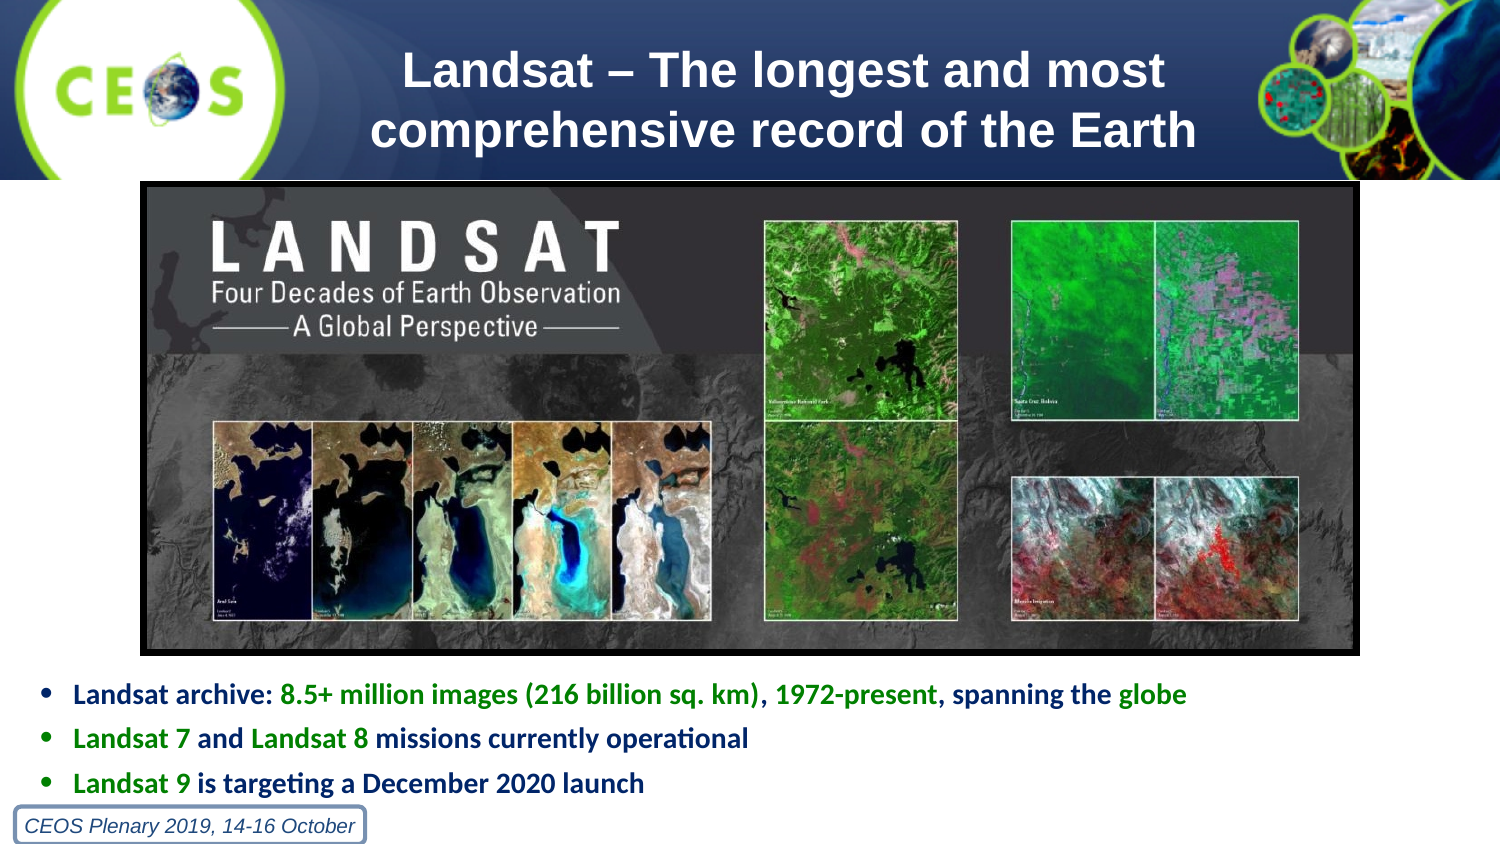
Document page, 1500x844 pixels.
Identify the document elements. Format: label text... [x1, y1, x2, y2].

picture [0, 0, 1500, 180]
picture [146, 186, 1354, 650]
text_box Landsat – The longest and most comprehensive record of the Earth [331, 29, 1237, 171]
list Landsat archive: 8.5+ million images (216 billion sq. km), 1972-present, spanning the globe Landsat 7 and Landsat 8 missions currently operational Landsat 9 is targeting a December 2020 launch [25, 667, 1500, 807]
